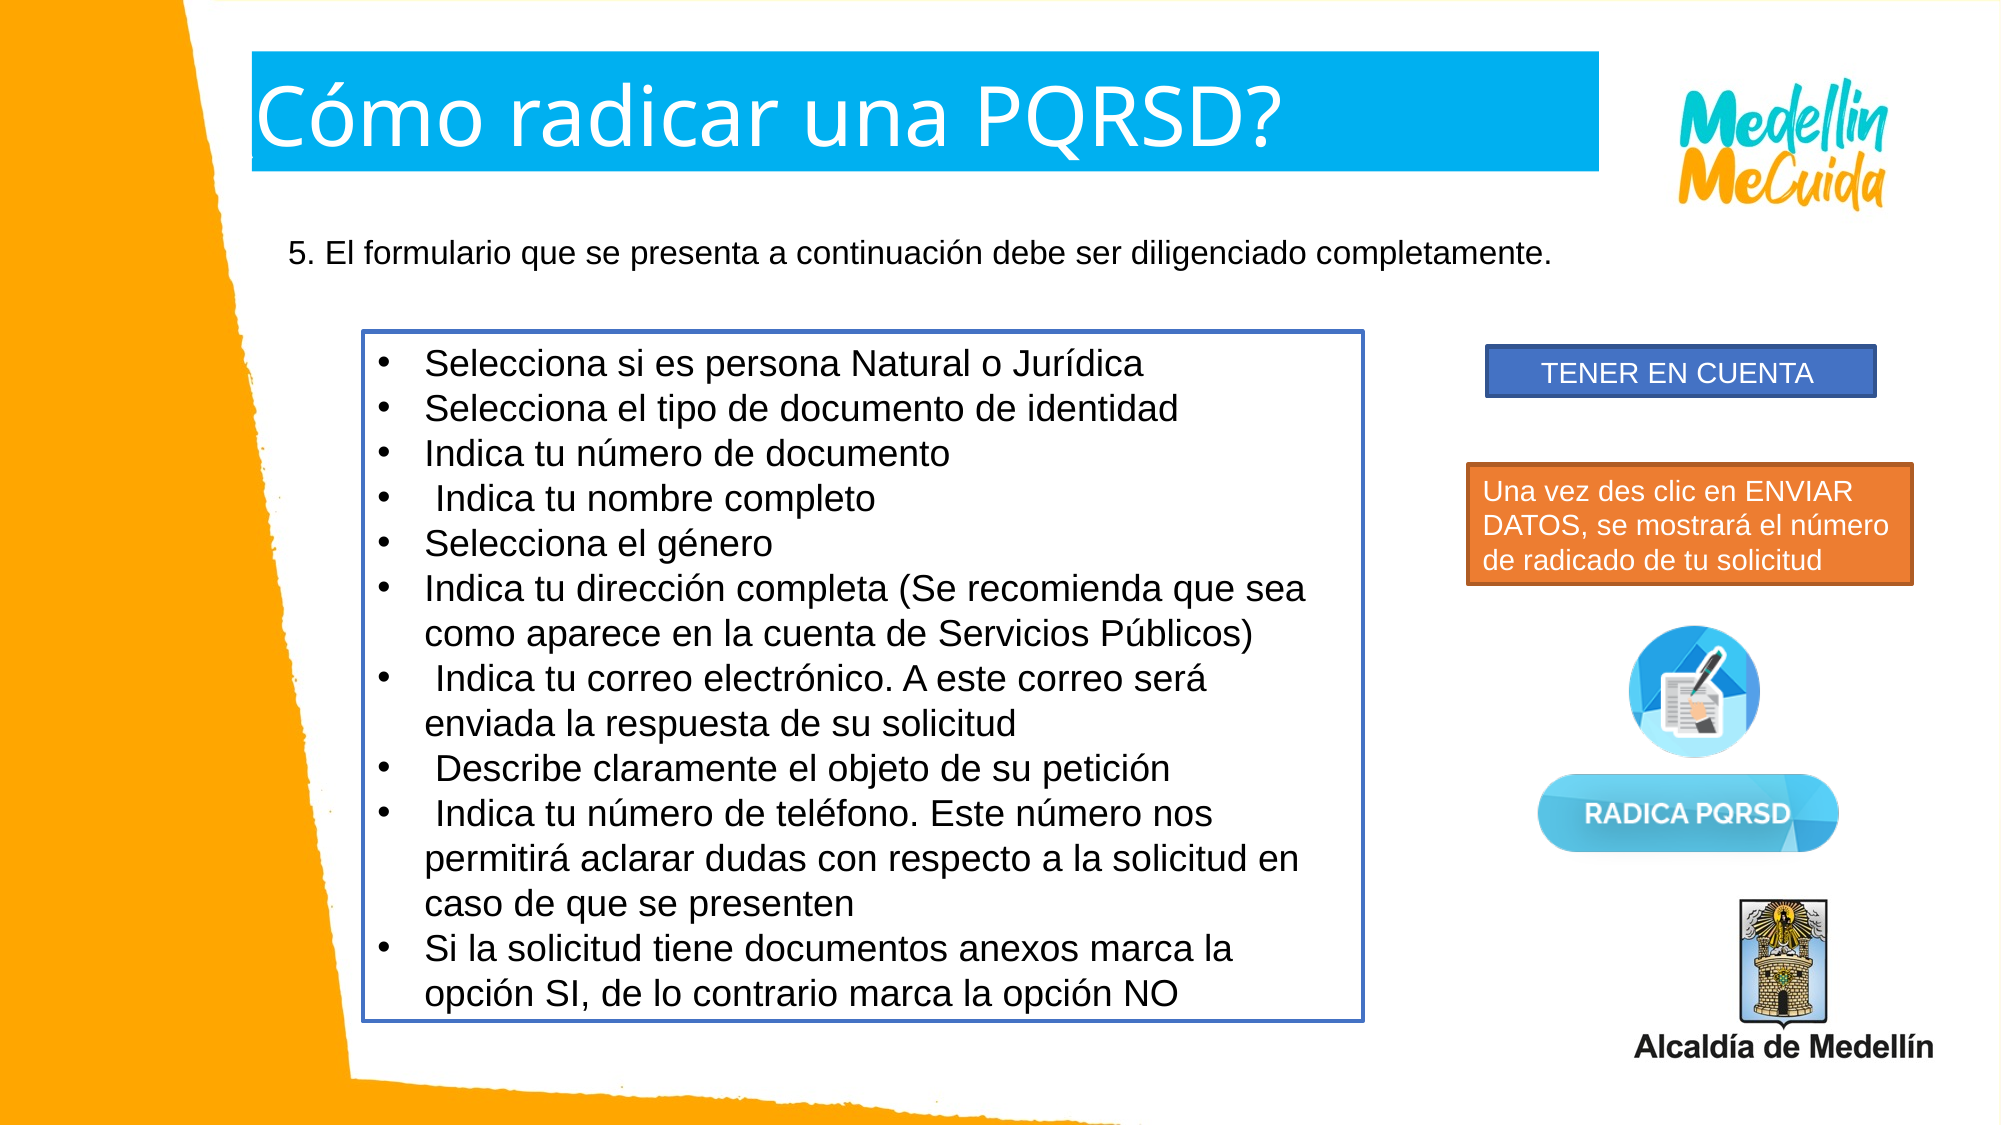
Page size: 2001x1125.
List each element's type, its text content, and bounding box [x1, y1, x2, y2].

text_box Una vez des clic en ENVIAR DATOS, se mostrará el número de radicado de tu solicitud [1466, 462, 1914, 586]
text_box ¿Cómo radicar una PQRSD? [203, 55, 1299, 170]
picture [0, 0, 2001, 1125]
text_box Selecciona si es persona Natural o Jurídica Selecciona el tipo de documento de identidad Indica tu número de documento Indica tu nombre completo Selecciona el género Indica tu dirección completa (Se recomienda que sea como aparece en la cuenta de Servicios Públicos) Indica tu correo electrónico. A este correo será enviada la respuesta de su solicitud Describe claramente el objeto de su petición Indica tu número de teléfono. Este número nos permitirá aclarar dudas con respecto a la solicitud en caso de que se presenten Si la solicitud tiene documentos anexos marca la opción SI, de lo contrario marca la opción NO [361, 329, 1365, 1023]
text_box TENER EN CUENTA [1485, 344, 1877, 398]
text_box [250, 49, 1601, 173]
text_box 5. El formulario que se presenta a continuación debe ser diligenciado completamente. [273, 223, 1708, 279]
